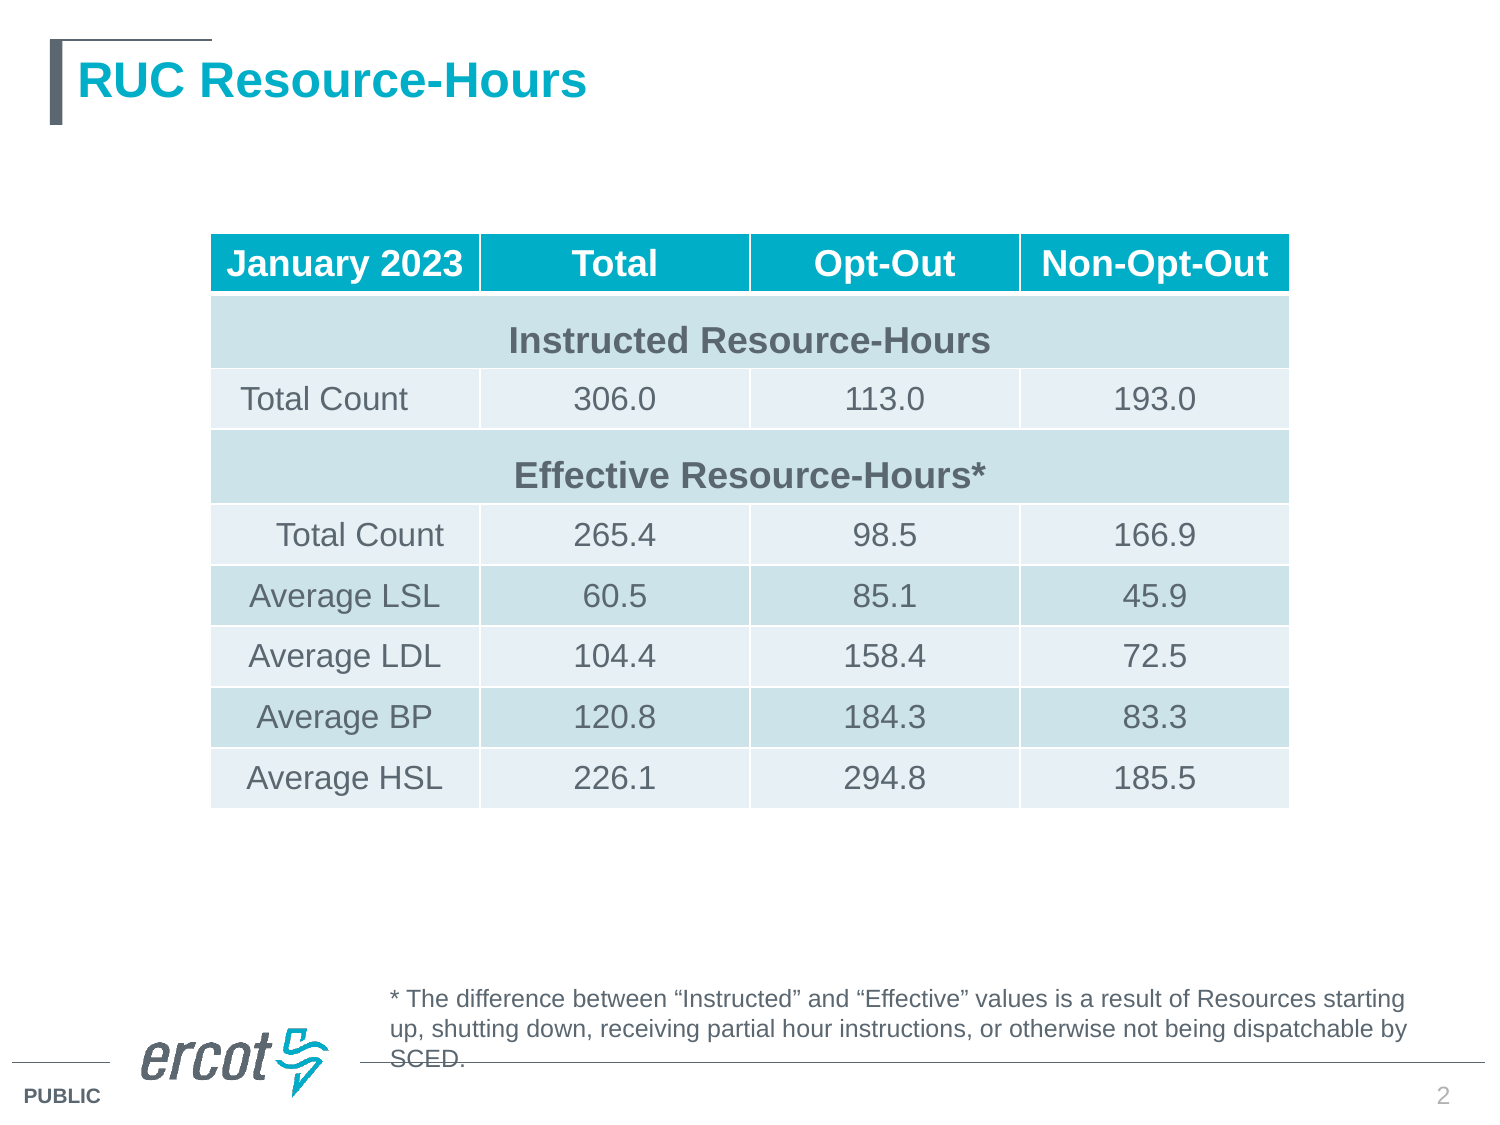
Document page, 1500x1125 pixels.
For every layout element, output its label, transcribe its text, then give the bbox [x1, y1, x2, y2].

slide_number 2 [1400, 1076, 1488, 1113]
table_cell 193.0 [1021, 369, 1289, 428]
table_cell 104.4 [481, 627, 749, 686]
table_cell 45.9 [1021, 566, 1289, 625]
table_cell 265.4 [481, 505, 749, 564]
table_cell 60.5 [481, 566, 749, 625]
text_box * The difference between “Instructed” and “Effective” values is a result of Resources starting up, shutting down, receiving partial hour instructions, or otherwise not being dispatchable by SCED. [375, 975, 1463, 1080]
picture [137, 1024, 332, 1100]
table_cell Average BP [211, 688, 479, 747]
table_cell 166.9 [1021, 505, 1289, 564]
table_cell 98.5 [751, 505, 1019, 564]
table_cell 120.8 [481, 688, 749, 747]
table_cell 294.8 [751, 749, 1019, 808]
table_cell Instructed Resource-Hours [211, 296, 1289, 368]
table_header Opt-Out [751, 234, 1019, 291]
table_cell 185.5 [1021, 749, 1289, 808]
table_cell Average HSL [211, 749, 479, 808]
table_cell 85.1 [751, 566, 1019, 625]
title RUC Resource-Hours [62, 39, 1450, 125]
table_header Non-Opt-Out [1021, 234, 1289, 291]
table_cell Total Count [211, 369, 479, 428]
table_cell Effective Resource-Hours* [211, 430, 1289, 503]
table_cell Average LDL [211, 627, 479, 686]
table_cell 306.0 [481, 369, 749, 428]
table_cell 72.5 [1021, 627, 1289, 686]
table_header January 2023 [211, 234, 479, 291]
table_cell Average LSL [211, 566, 479, 625]
table_cell Total Count [211, 505, 479, 564]
table_header Total [481, 234, 749, 291]
table_cell 184.3 [751, 688, 1019, 747]
table_cell 113.0 [751, 369, 1019, 428]
table_cell 158.4 [751, 627, 1019, 686]
table_cell 83.3 [1021, 688, 1289, 747]
table_cell 226.1 [481, 749, 749, 808]
